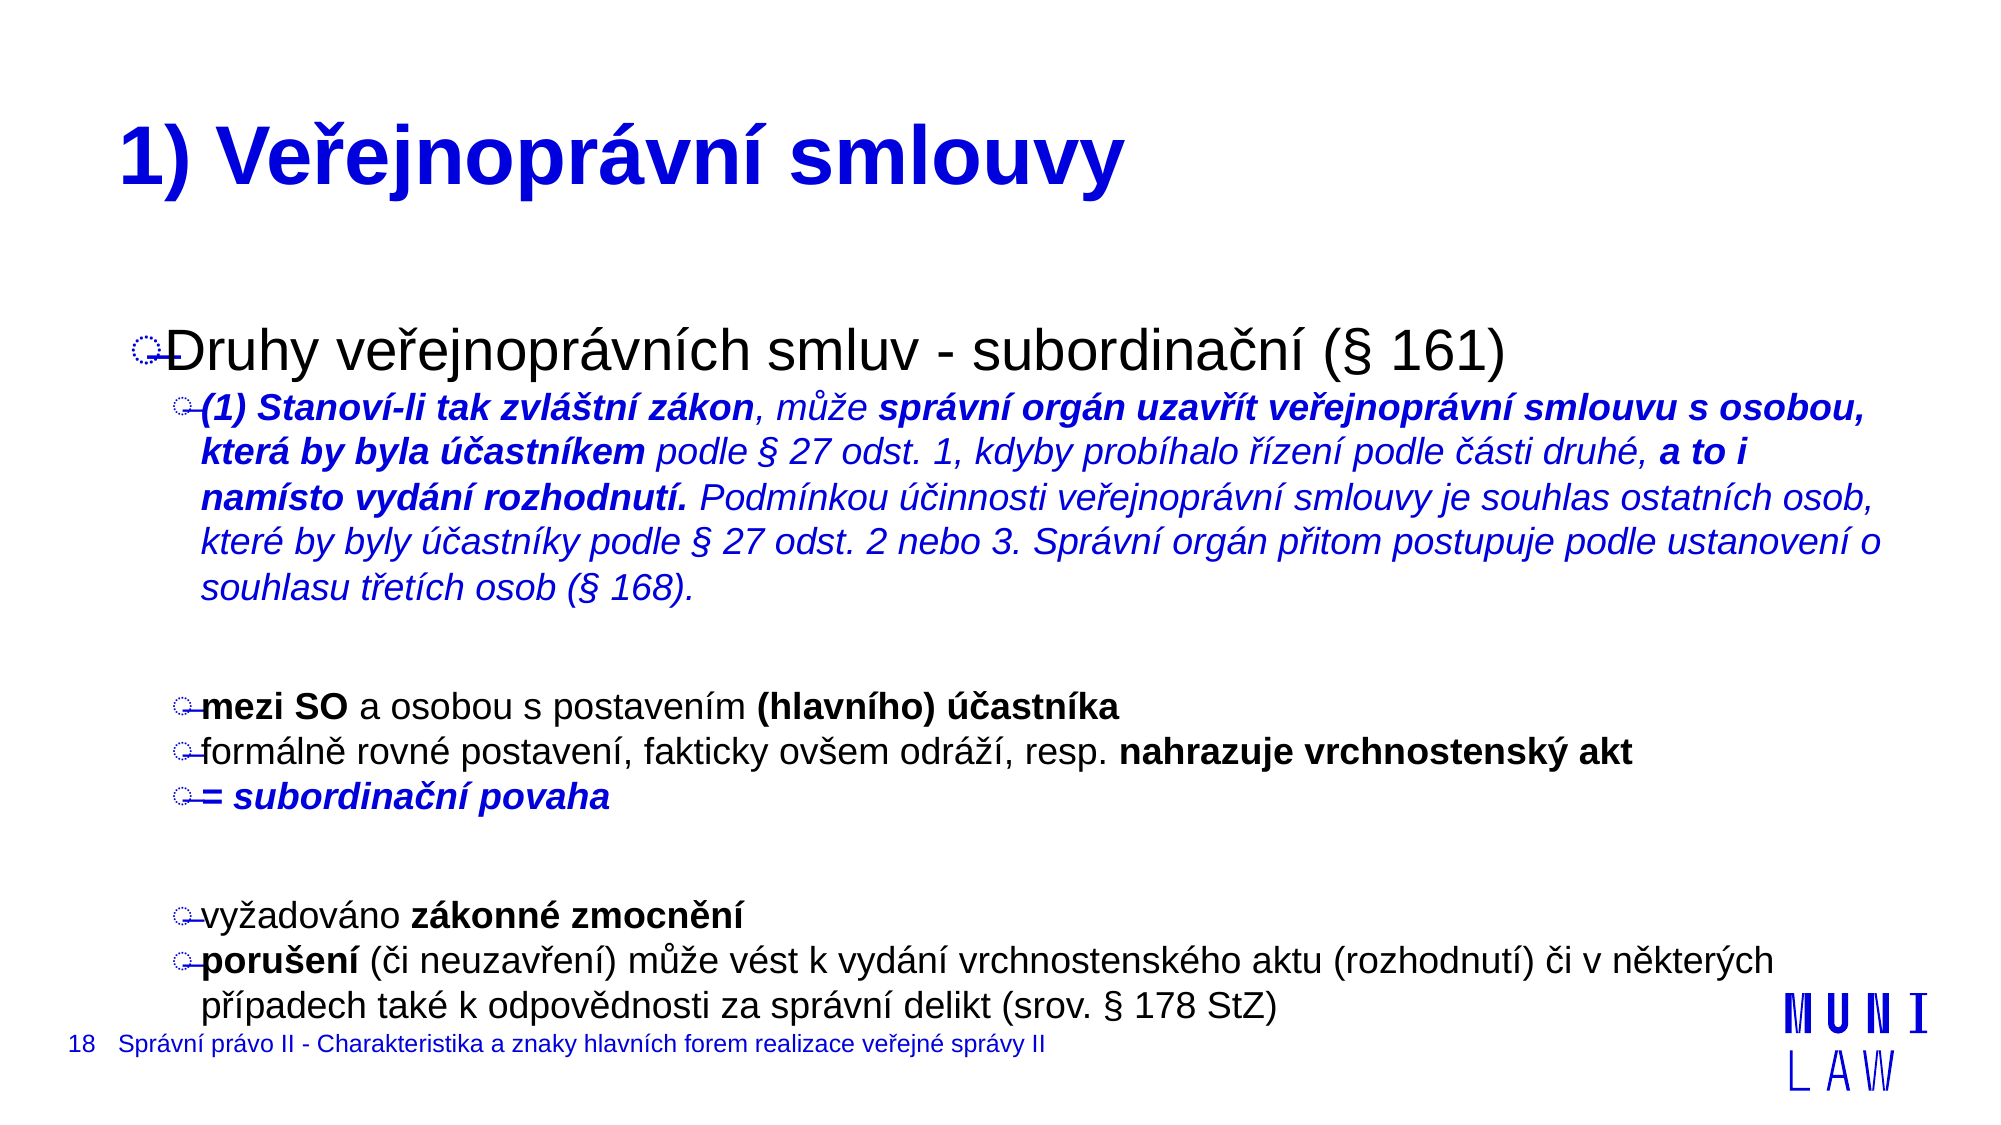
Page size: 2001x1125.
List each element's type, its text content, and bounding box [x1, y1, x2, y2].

slide_number 18 [67, 1021, 110, 1063]
title 1) Veřejnoprávní smlouvy [118, 118, 1883, 193]
footer Správní právo II - Charakteristika a znaky hlavních forem realizace veřejné správy II [118, 1021, 1418, 1063]
list Druhy veřejnoprávních smluv - subordinační (§ 161) (1) Stanoví-li tak zvláštní zákon, může správní orgán uzavřít veřejnoprávní smlouvu s osobou, která by byla účastníkem podle § 27 odst. 1, kdyby probíhalo řízení podle části druhé, a to i namísto vydání rozhodnutí. Podmínkou účinnosti veřejnoprávní smlouvy je souhlas ostatních osob, které by byly účastníky podle § 27 odst. 2 nebo 3. Správní orgán přitom postupuje podle ustanovení o souhlasu třetích osob (§ 168). mezi SO a osobou s postavením (hlavního) účastníka formálně rovné postavení, fakticky ovšem odráží, resp. nahrazuje vrchnostenský akt = subordinační povaha vyžadováno zákonné zmocnění porušení (či neuzavření) může vést k vydání vrchnostenského aktu (rozhodnutí) či v některých případech také k odpovědnosti za správní delikt (srov. § 178 StZ) [118, 277, 1883, 957]
